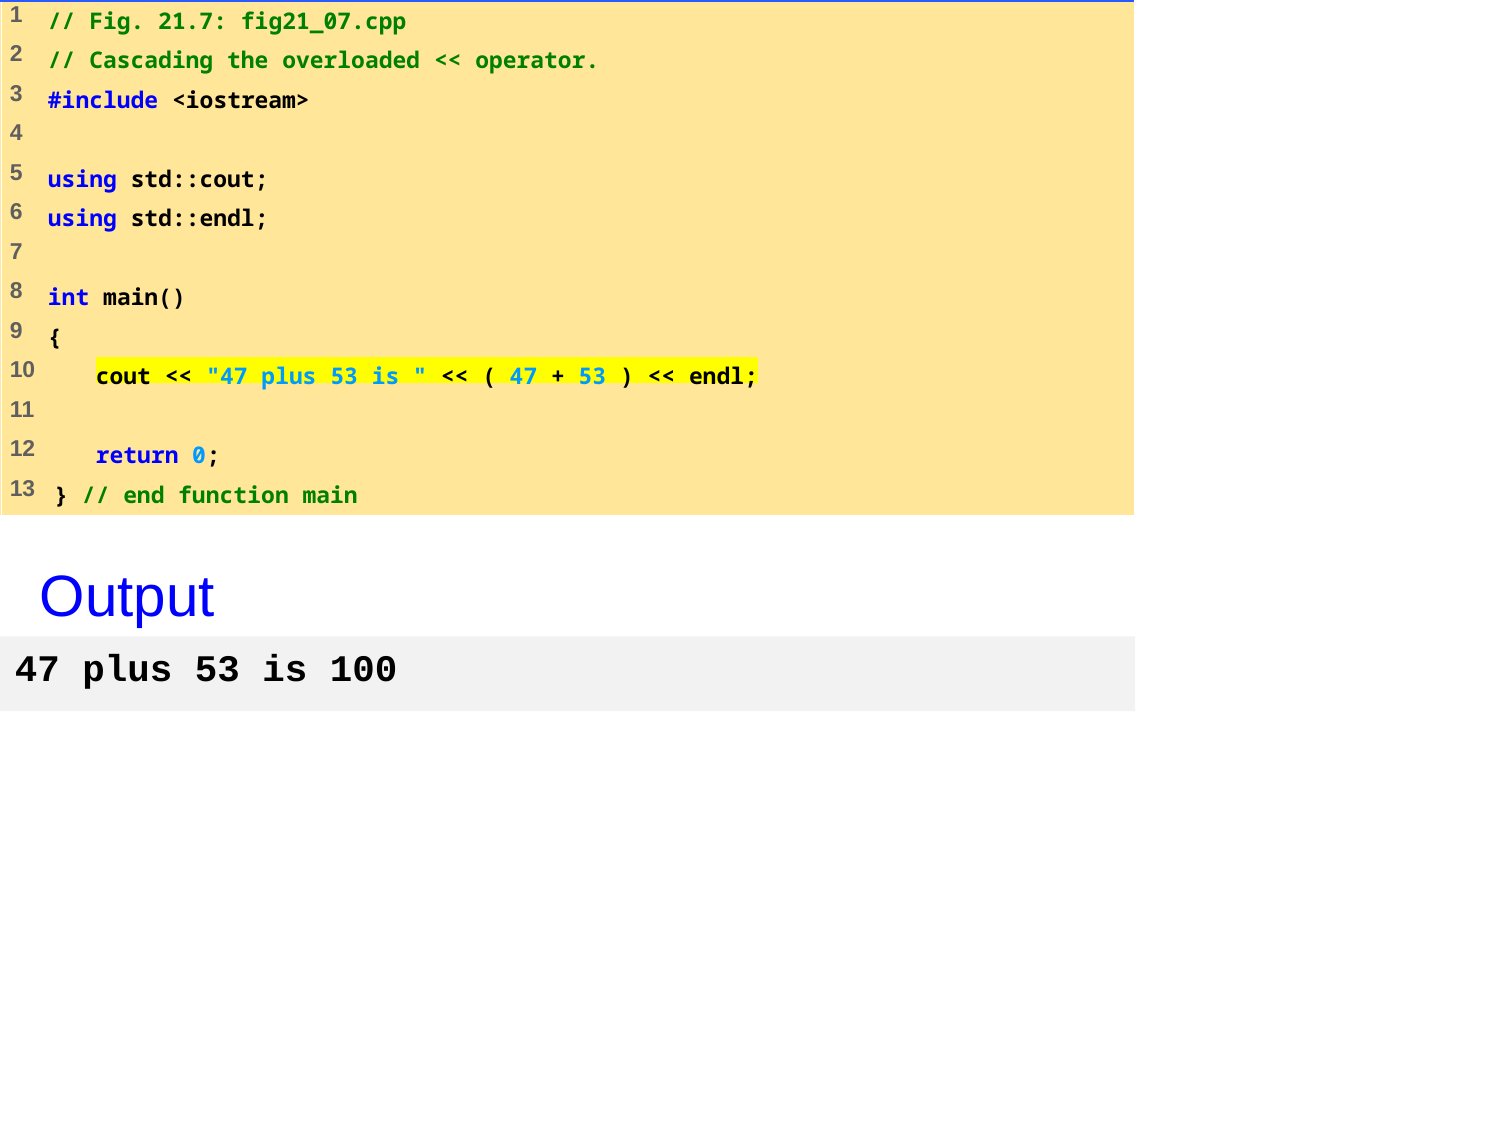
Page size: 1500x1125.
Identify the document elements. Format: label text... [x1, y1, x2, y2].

text_box Output [24, 564, 233, 637]
text_box 47 plus 53 is 100 [0, 636, 1136, 712]
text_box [0, 0, 1136, 555]
